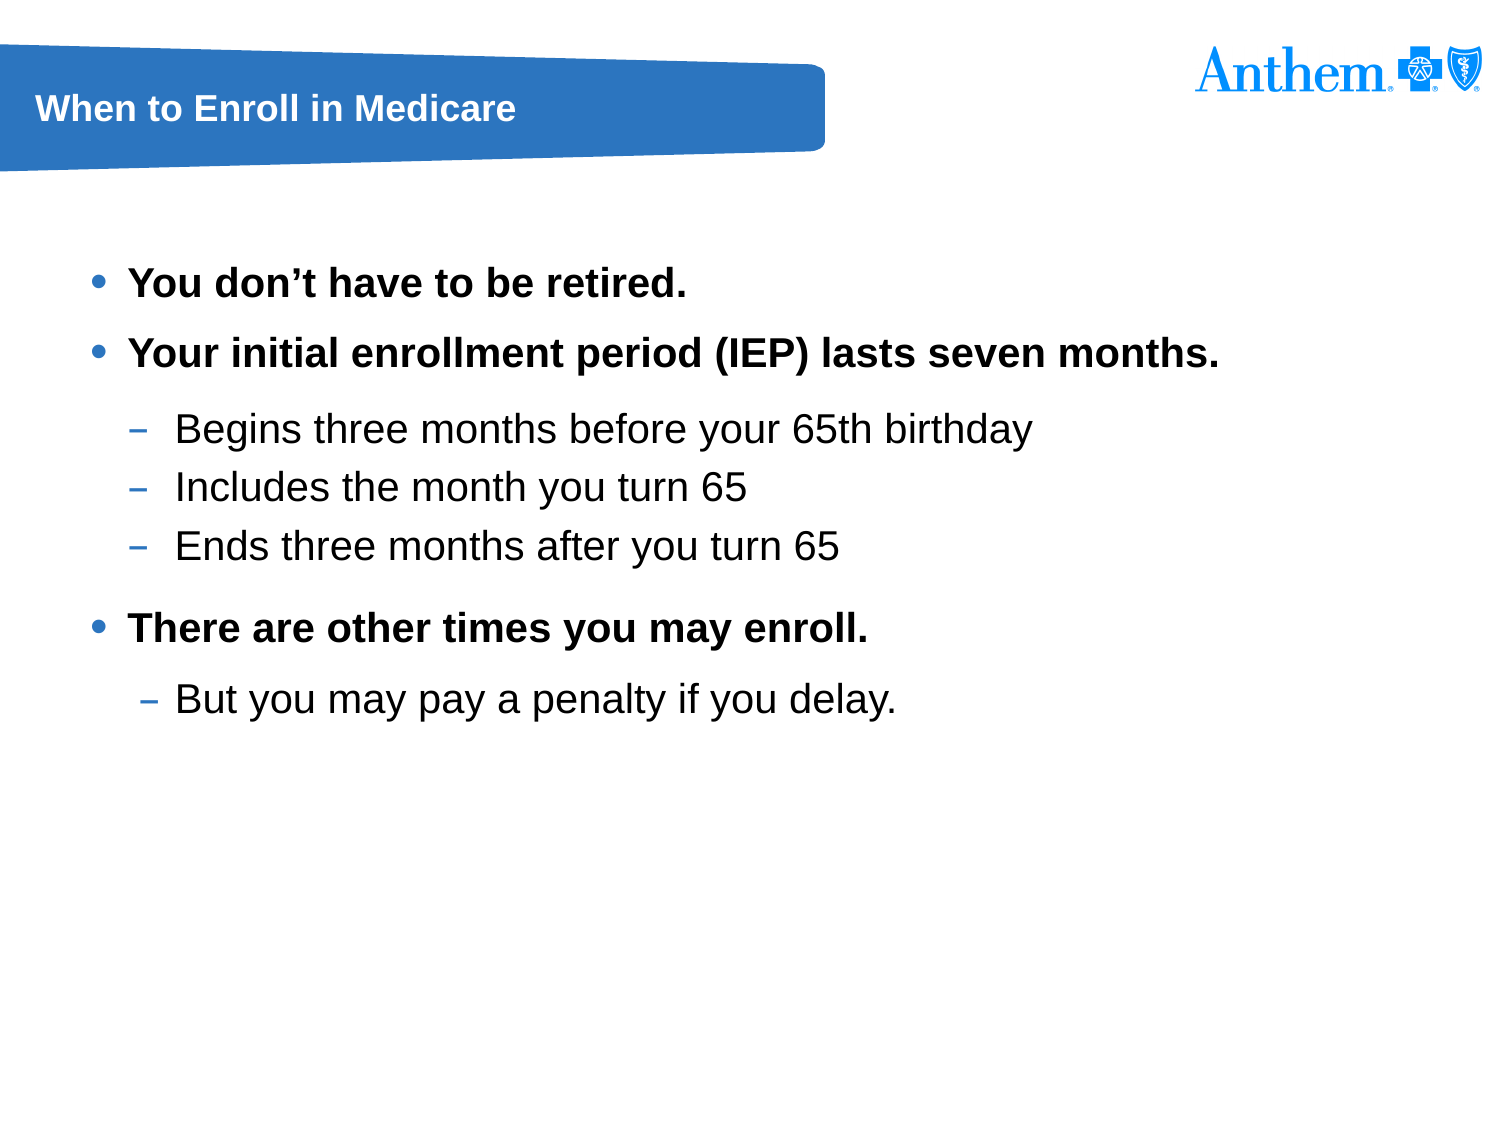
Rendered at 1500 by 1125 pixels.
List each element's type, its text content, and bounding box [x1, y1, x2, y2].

title When to Enroll in Medicare [20, 46, 825, 172]
picture [1195, 46, 1482, 92]
list You don’t have to be retired. Your initial enrollment period (IEP) lasts seven months. Begins three months before your 65th birthday Includes the month you turn 65 Ends three months after you turn 65 There are other times you may enroll. But you may pay a penalty if you delay. [89, 261, 1443, 1047]
